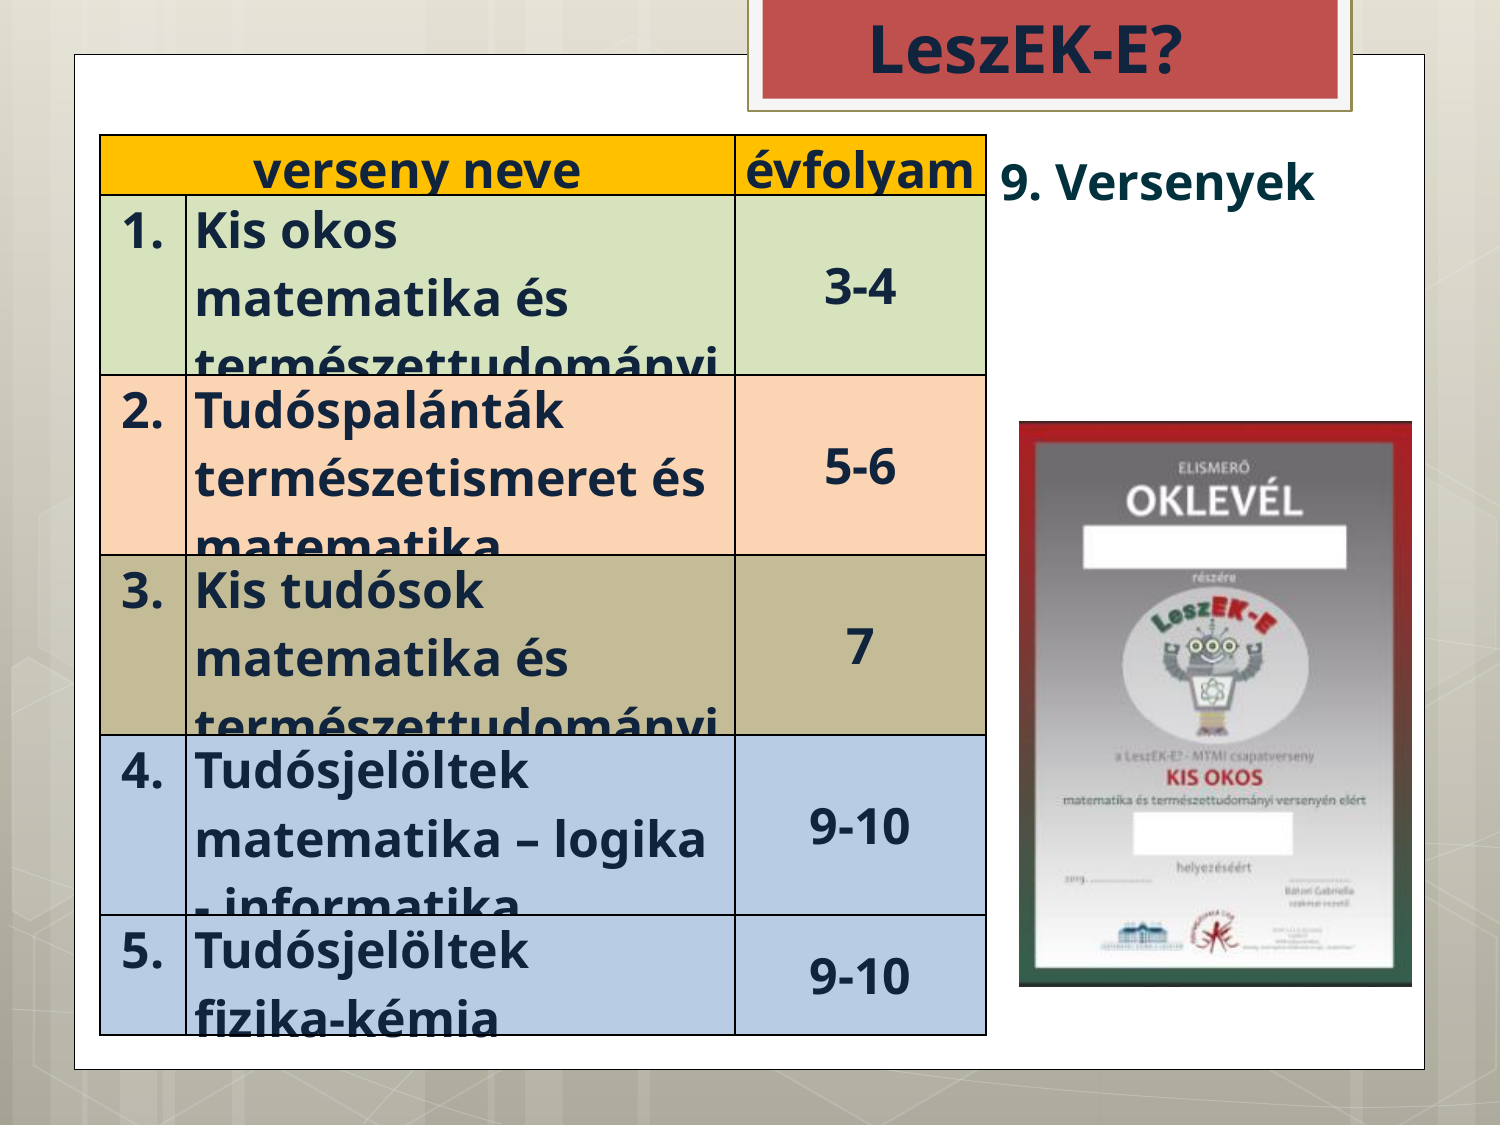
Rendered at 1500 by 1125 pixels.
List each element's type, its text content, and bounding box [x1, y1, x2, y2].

table_header évfolyam [736, 136, 985, 194]
table_cell 5-6 [736, 376, 985, 554]
table_cell 9-10 [736, 916, 985, 1034]
table_cell Kis tudósok matematika és természettudományi [187, 556, 734, 734]
table_cell 9-10 [736, 736, 985, 914]
table_cell 3. [101, 556, 185, 734]
table_cell 3-4 [736, 196, 985, 374]
table_cell 4. [101, 736, 185, 914]
table_cell Tudósjelöltek matematika – logika - informatika [187, 736, 734, 914]
table_cell Tudósjelöltek fizika-kémia [187, 916, 734, 1034]
table_cell Kis okos matematika és természettudományi [187, 196, 734, 374]
table_header verseny neve [101, 136, 734, 194]
text_box 9. Versenyek [987, 143, 1406, 219]
table_cell 7 [736, 556, 985, 734]
text_box LeszEK-E? [852, 0, 1198, 95]
table_cell Tudóspalánták természetismeret és matematika [187, 376, 734, 554]
table_cell 2. [101, 376, 185, 554]
table_cell 1. [101, 196, 185, 374]
picture [1019, 421, 1412, 987]
table_cell 5. [101, 916, 185, 1034]
